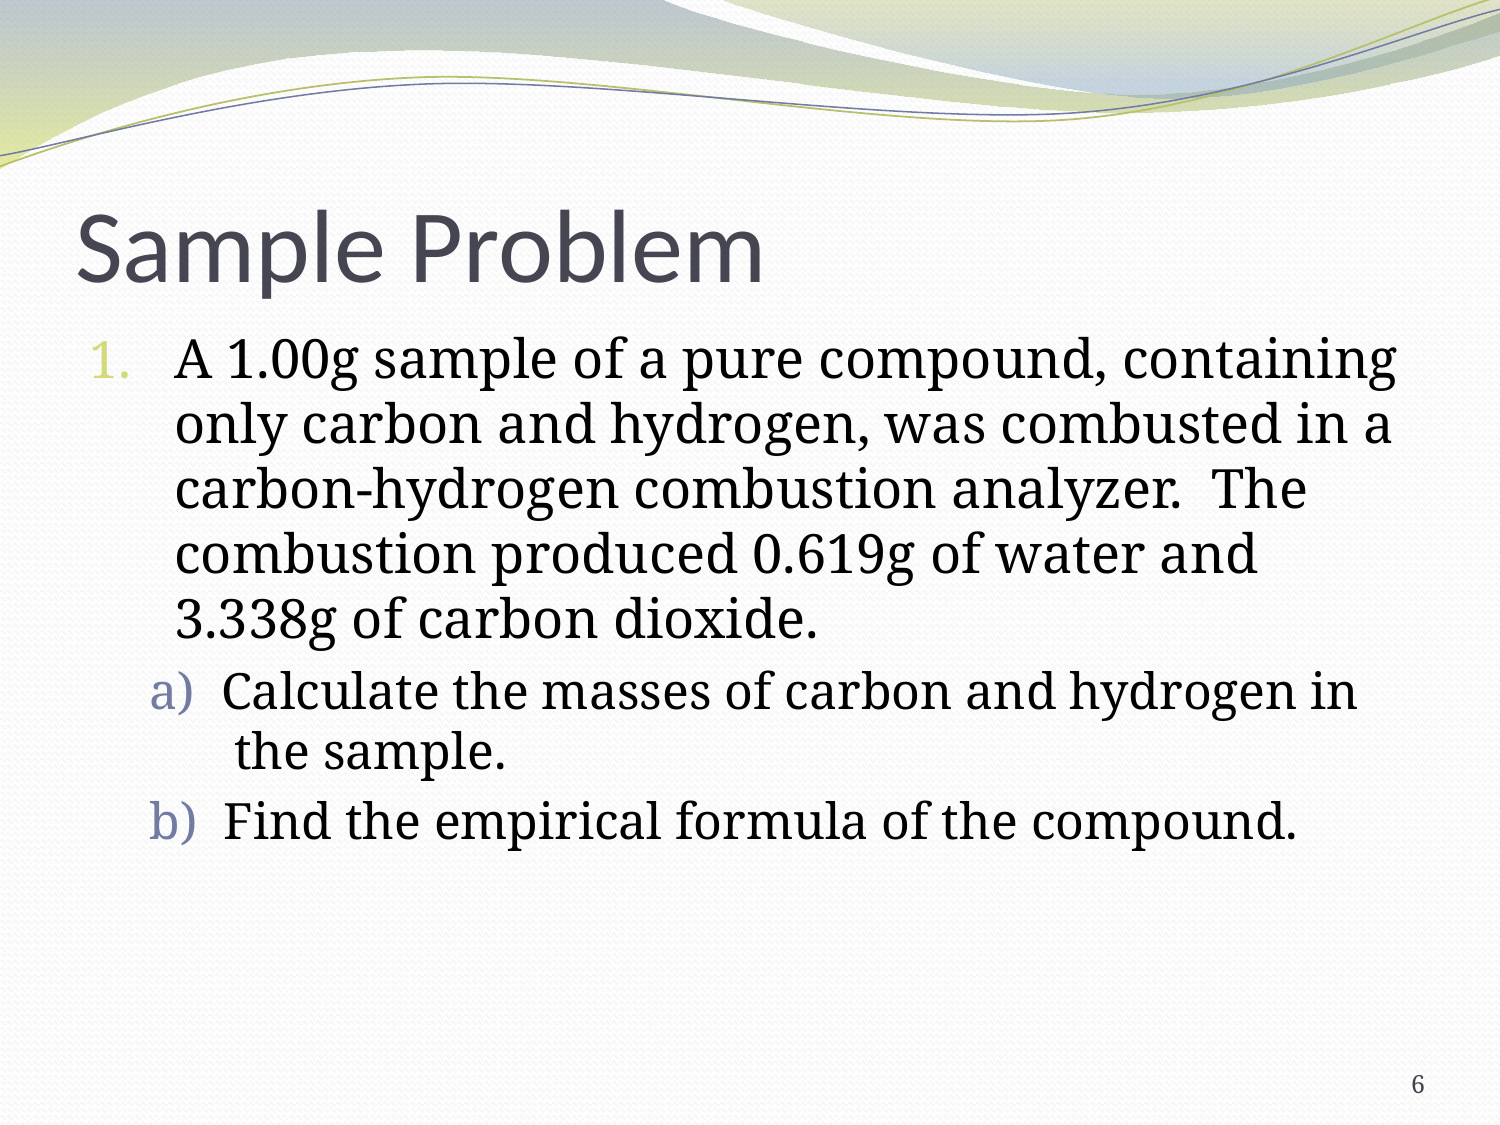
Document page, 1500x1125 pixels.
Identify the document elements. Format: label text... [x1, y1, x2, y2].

slide_number 6 [1299, 1042, 1425, 1103]
list A 1.00g sample of a pure compound, containing only carbon and hydrogen, was combusted in a carbon-hydrogen combustion analyzer. The combustion produced 0.619g of water and 3.338g of carbon dioxide. a) Calculate the masses of carbon and hydrogen in the sample. b) Find the empirical formula of the compound. [75, 317, 1425, 1038]
title Sample Problem [75, 115, 1425, 303]
